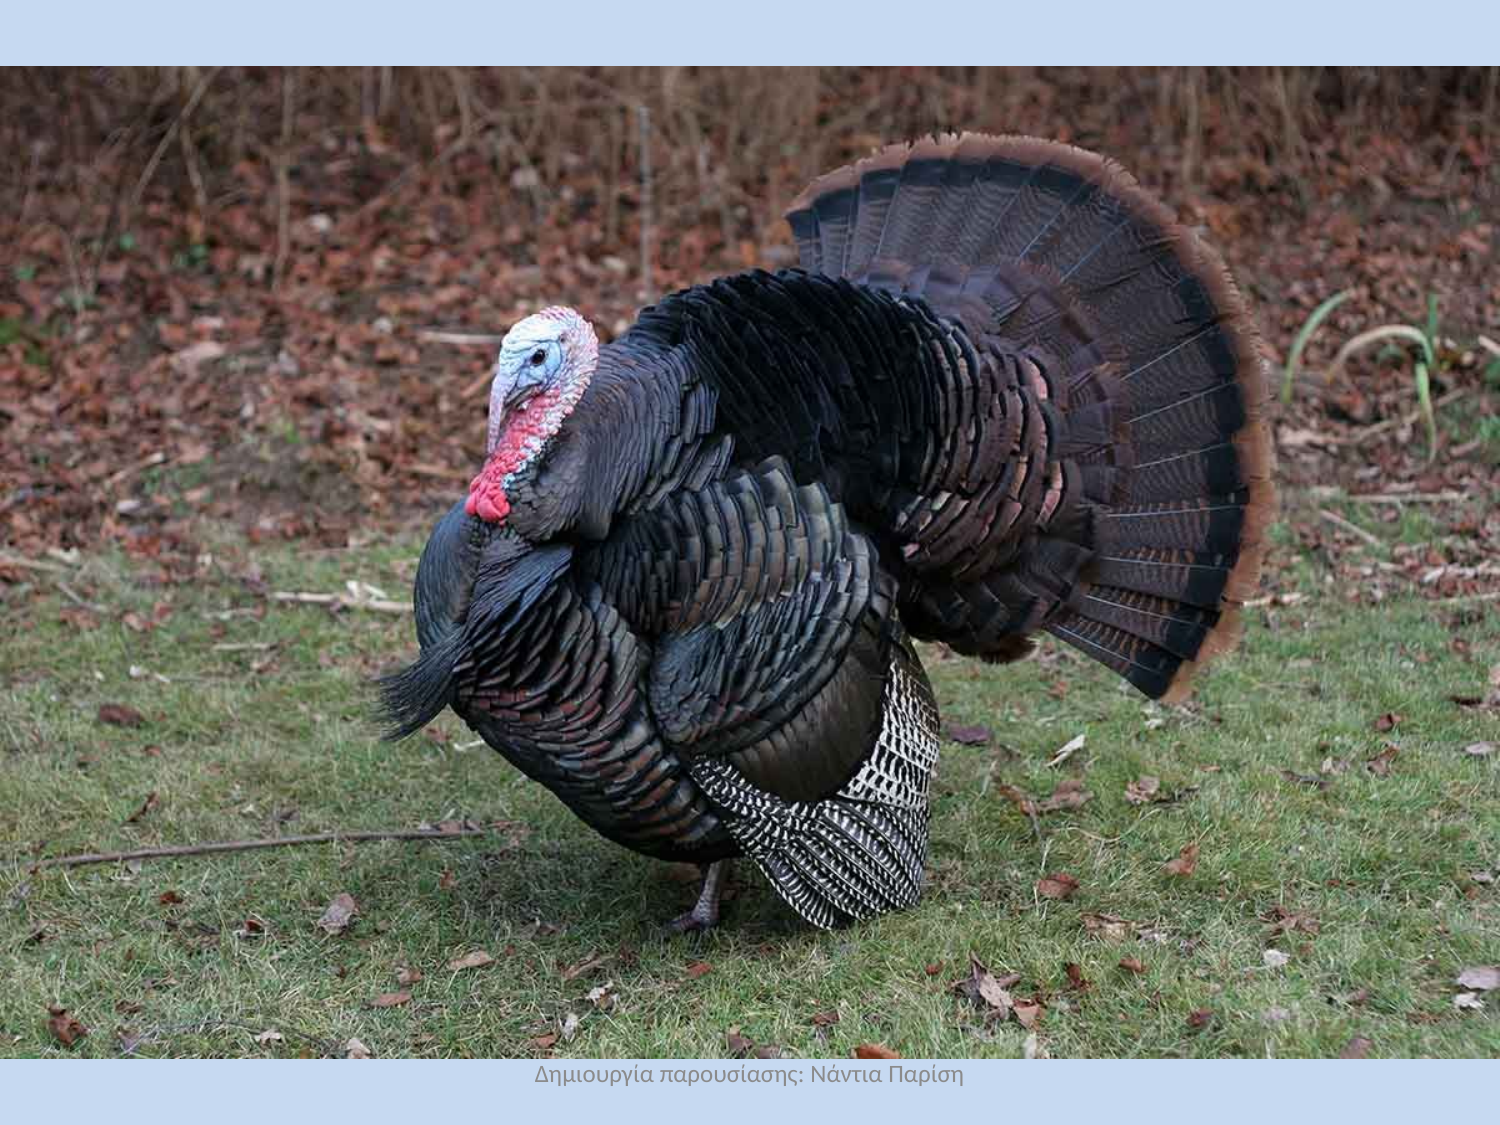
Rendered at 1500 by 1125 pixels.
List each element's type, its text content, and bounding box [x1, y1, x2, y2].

footer Δημιουργία παρουσίασης: Νάντια Παρίση [512, 1065, 988, 1103]
picture [0, 66, 1500, 1059]
